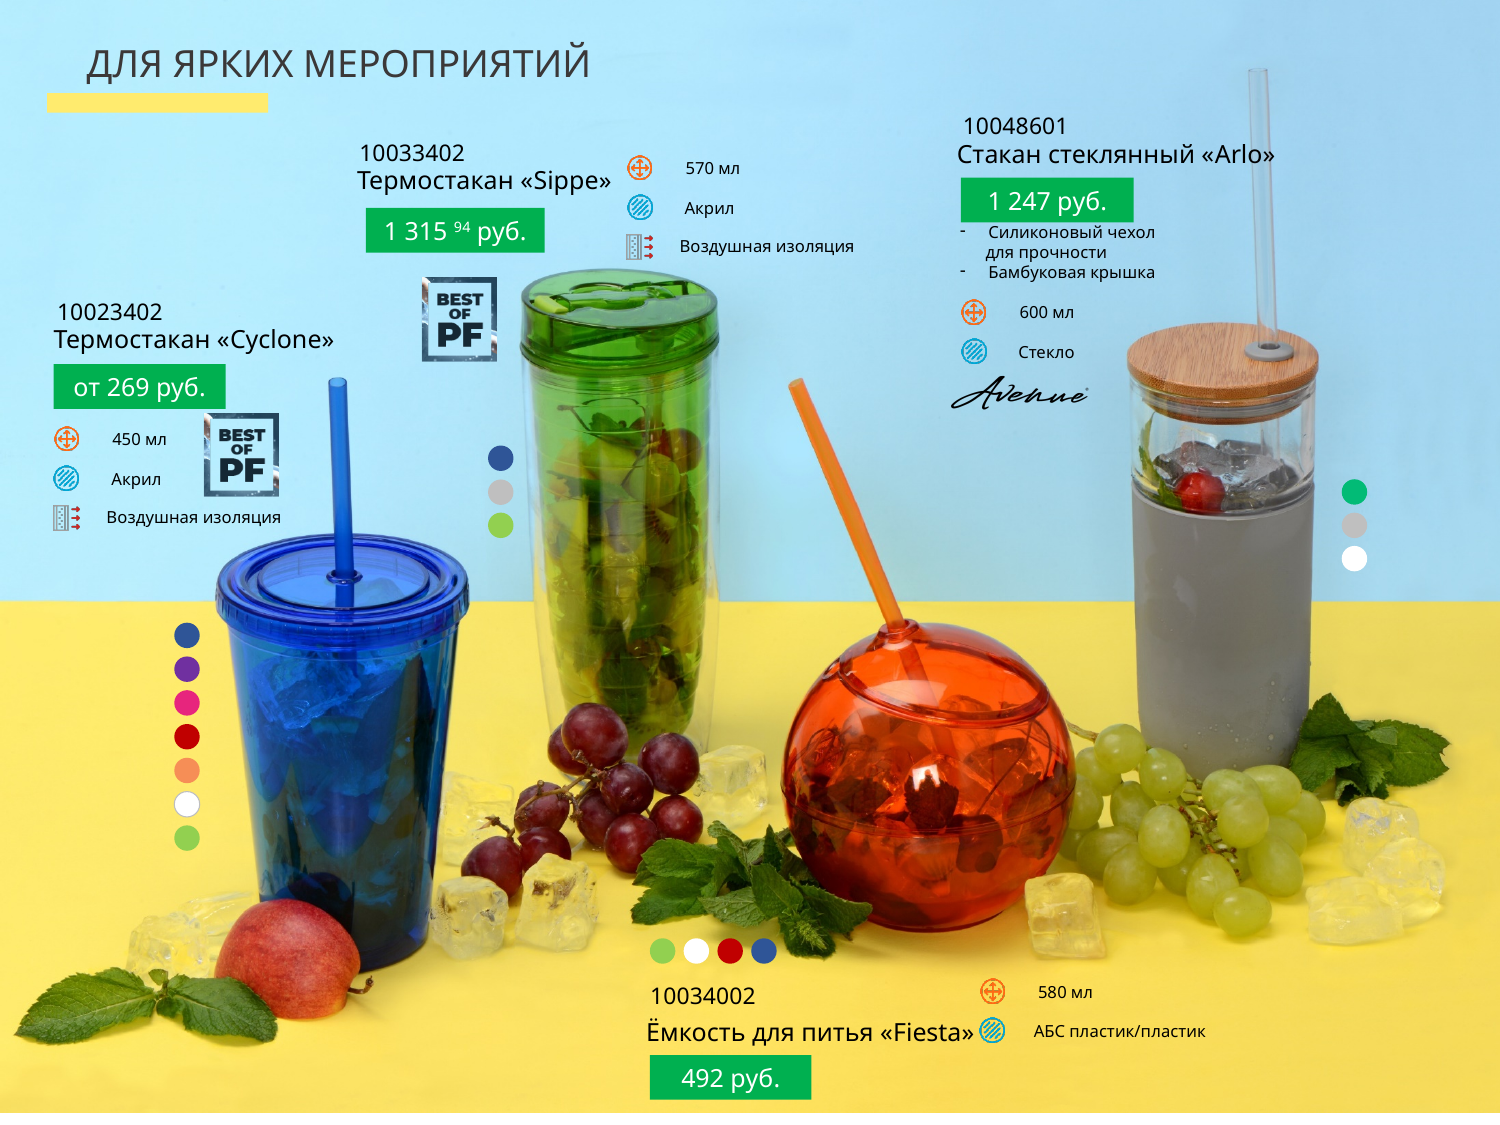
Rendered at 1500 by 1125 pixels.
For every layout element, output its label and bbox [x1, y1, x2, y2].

picture [0, 0, 1500, 1113]
text_box [1308, 512, 1401, 539]
